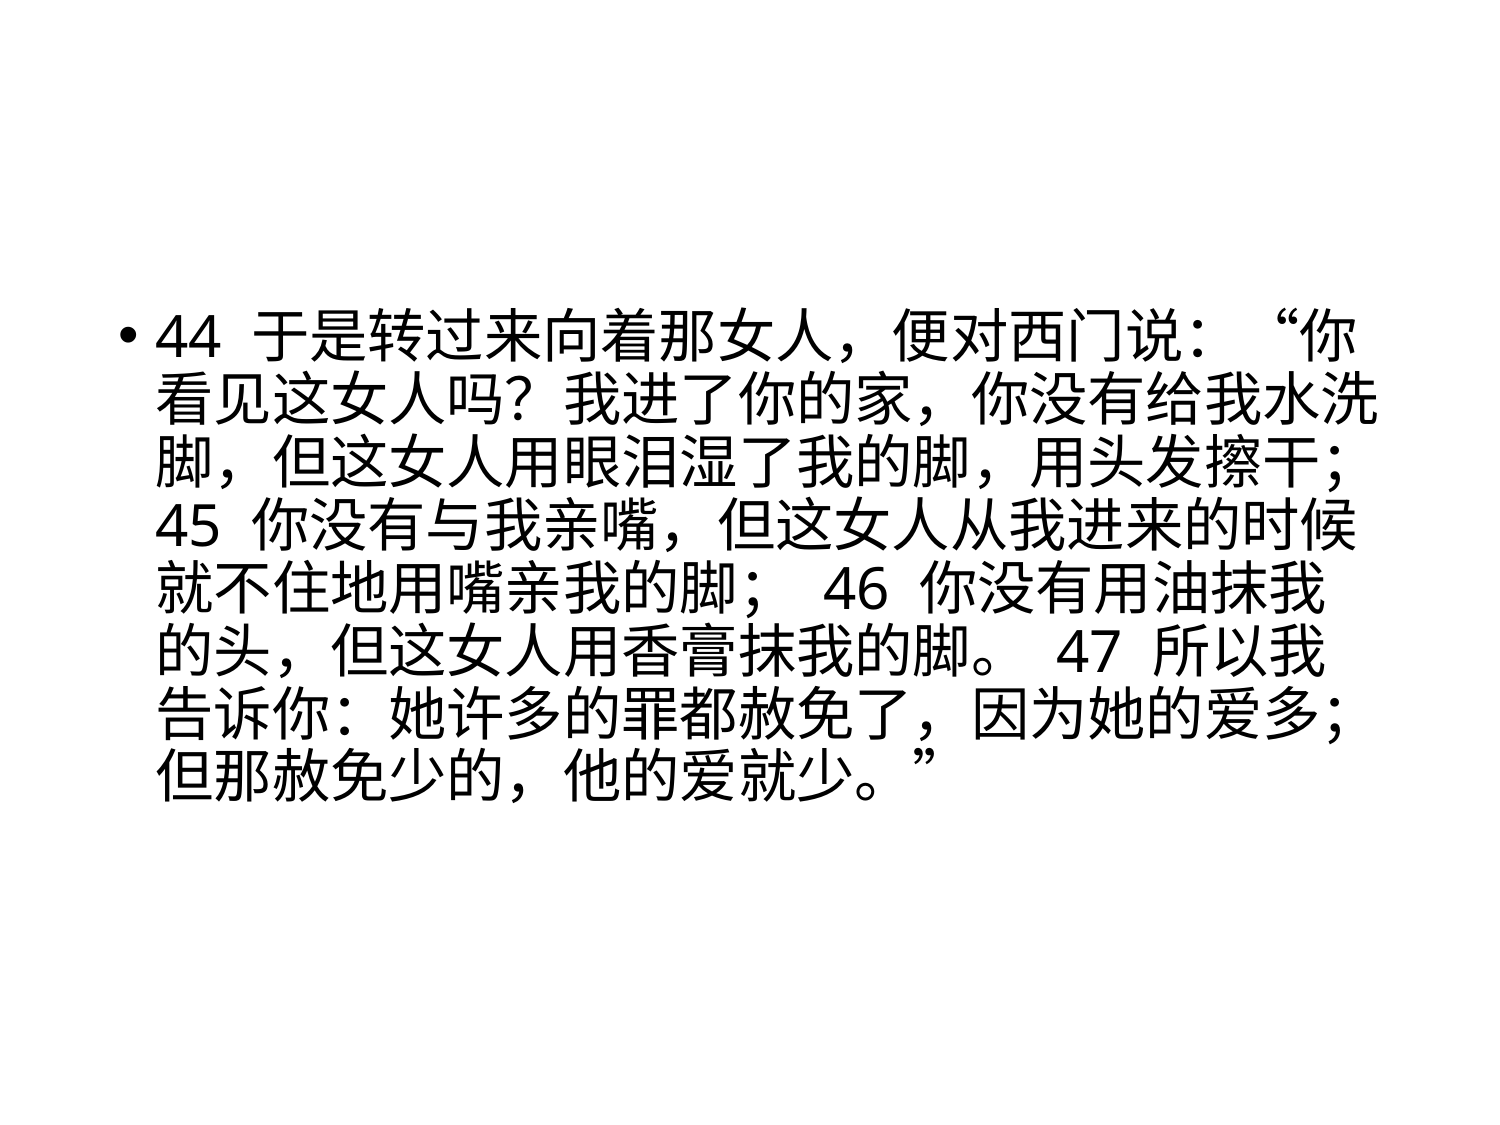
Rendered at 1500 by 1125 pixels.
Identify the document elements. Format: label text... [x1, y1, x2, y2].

list 44 于是转过来向着那女人，便对西门说：“你看见这女人吗？我进了你的家，你没有给我水洗脚，但这女人用眼泪湿了我的脚，用头发擦干； 45 你没有与我亲嘴，但这女人从我进来的时候就不住地用嘴亲我的脚； 46 你没有用油抹我的头，但这女人用香膏抹我的脚。 47 所以我告诉你：她许多的罪都赦免了，因为她的爱多；但那赦免少的，他的爱就少。” [103, 299, 1397, 1014]
